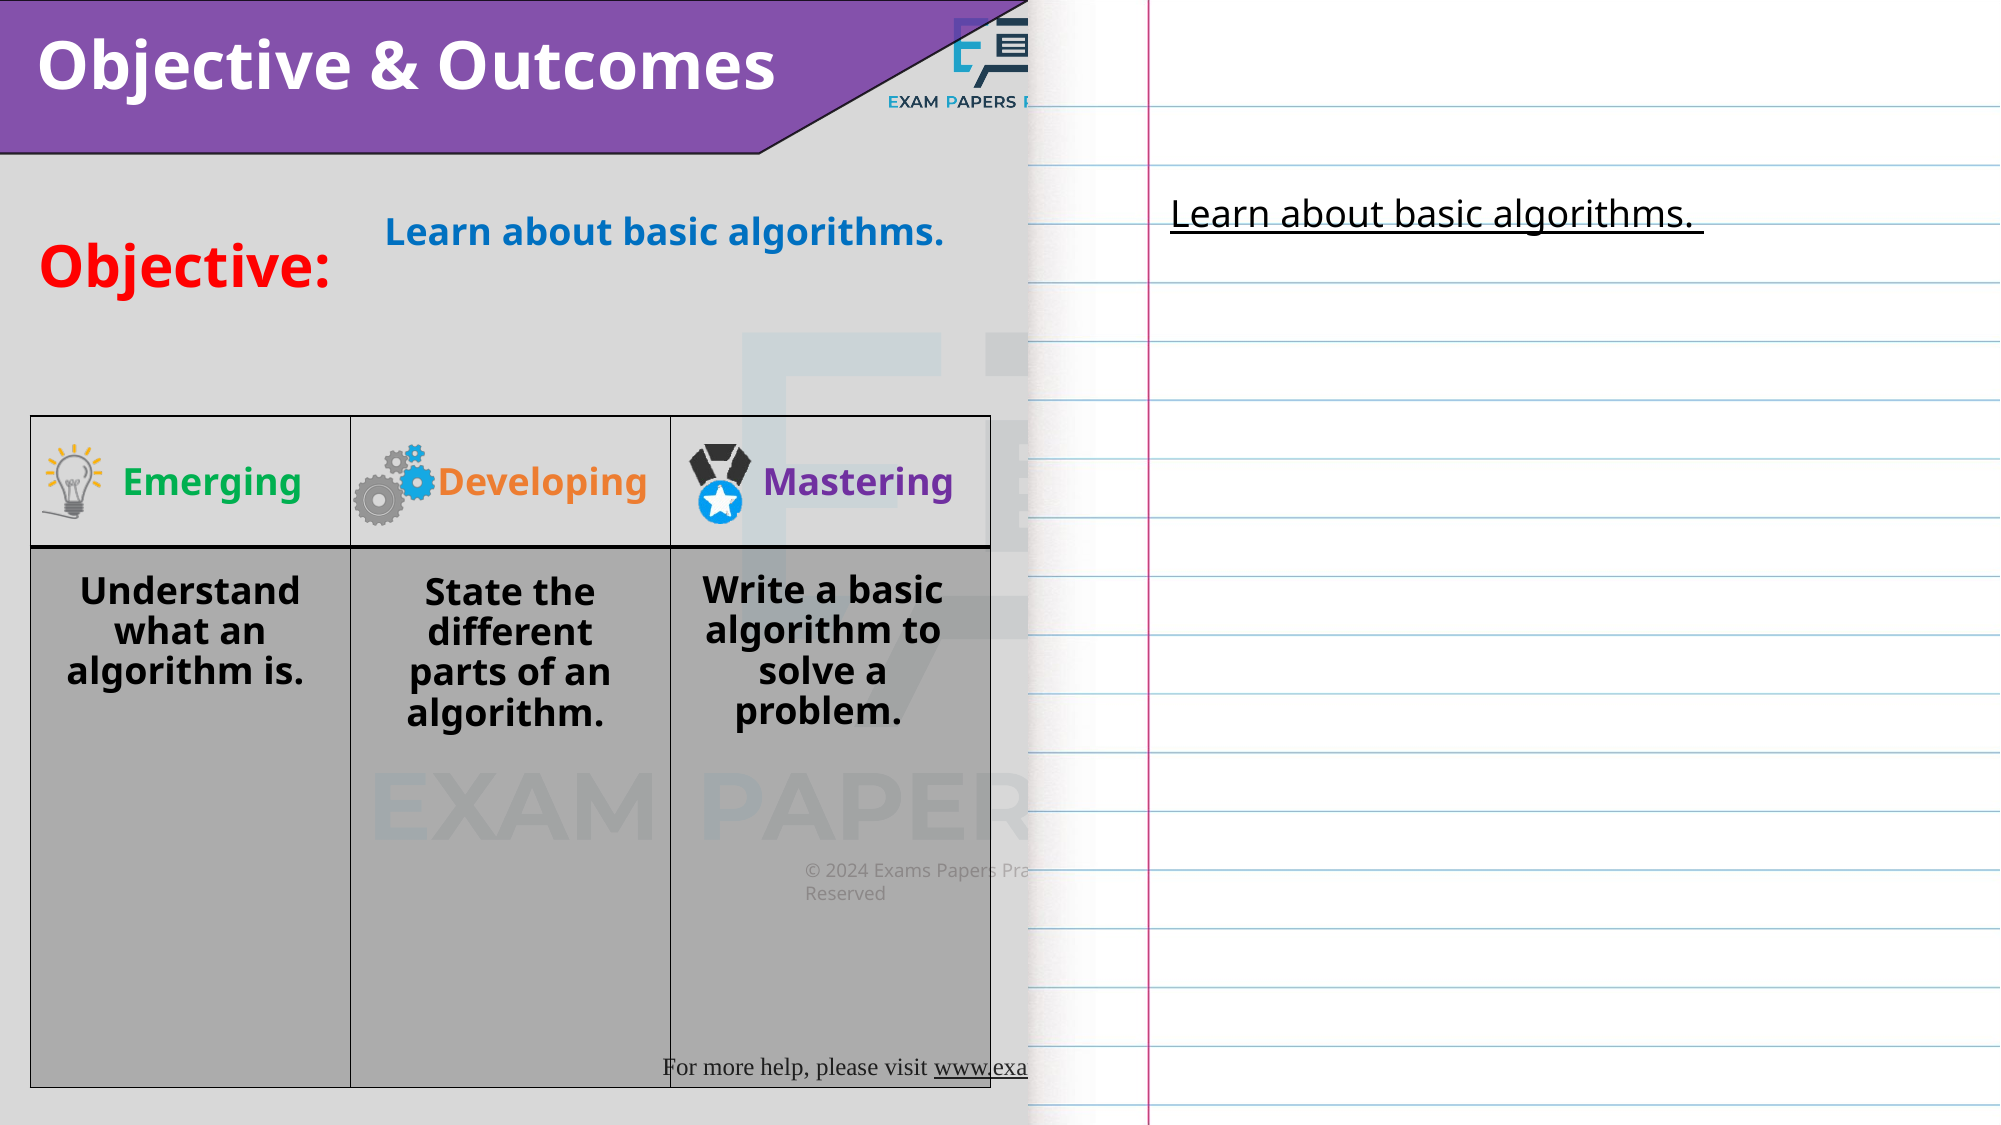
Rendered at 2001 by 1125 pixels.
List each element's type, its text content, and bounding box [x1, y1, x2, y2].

picture [1028, 0, 2000, 1125]
list Learn about basic algorithms. [369, 205, 998, 335]
list State the different parts of an algorithm. [369, 565, 652, 1011]
picture [42, 439, 104, 521]
list Write a basic algorithm to solve a problem. [682, 563, 965, 1009]
picture [353, 443, 436, 526]
list Learn about basic algorithms. [1155, 160, 1977, 271]
list Understand what an algorithm is. [49, 564, 332, 1010]
picture [680, 444, 760, 524]
